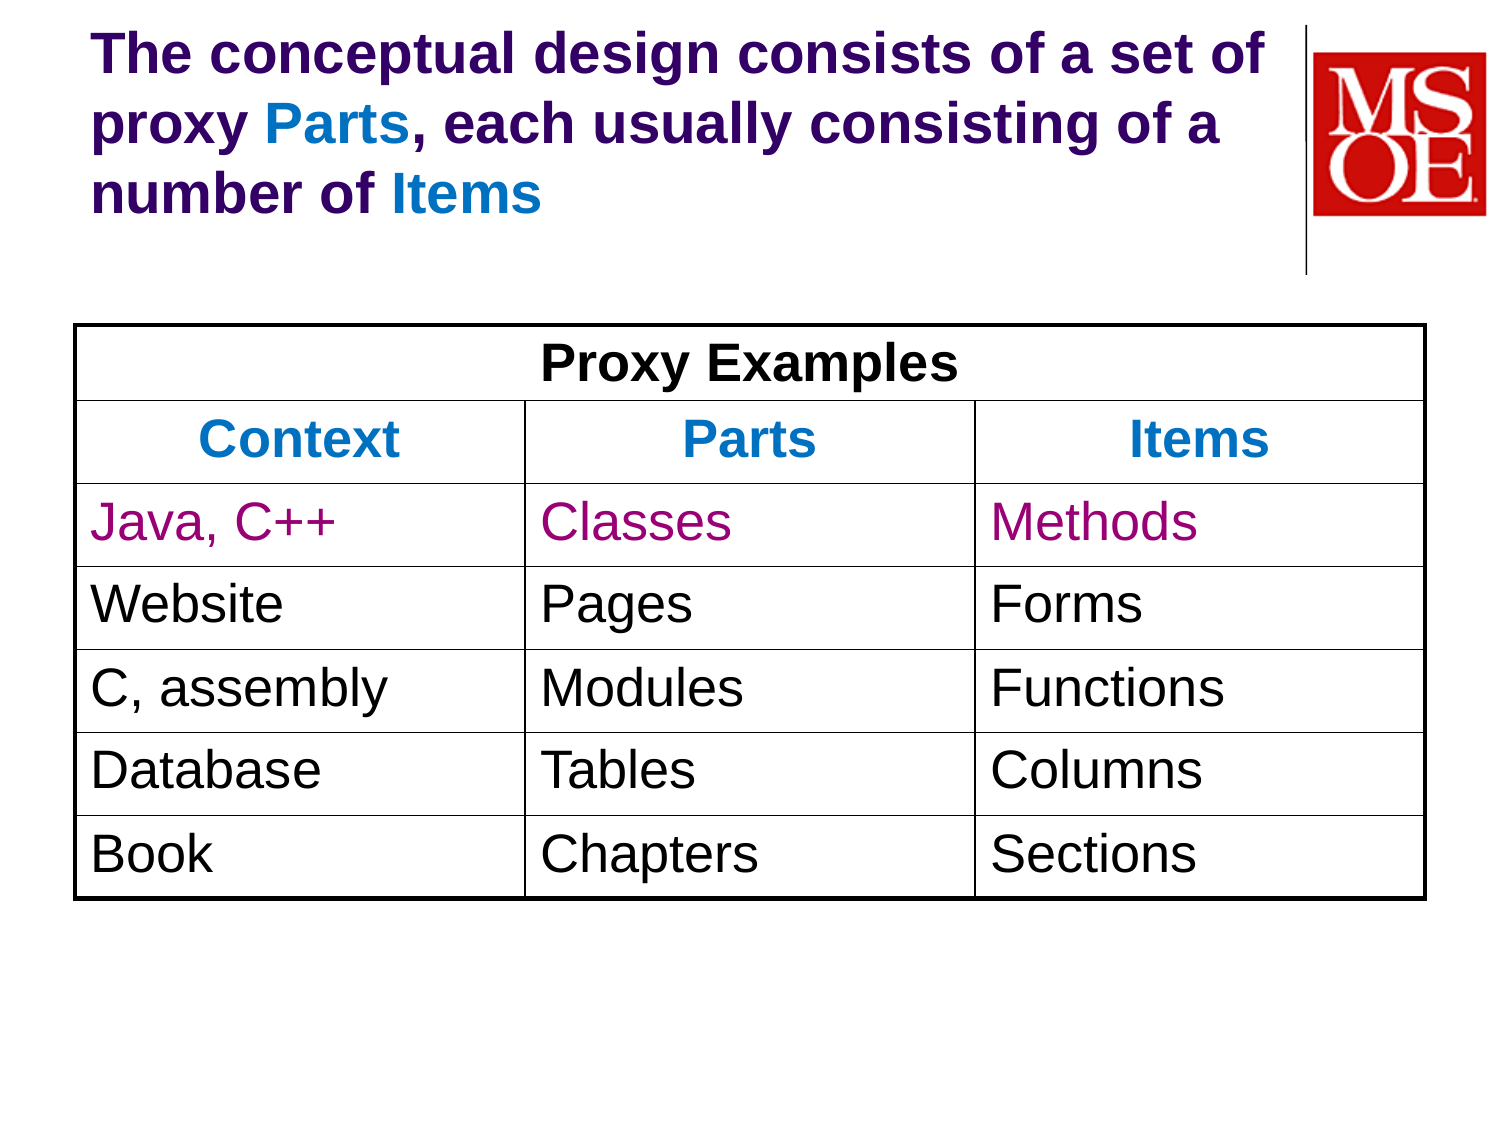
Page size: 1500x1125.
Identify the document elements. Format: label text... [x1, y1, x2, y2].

table_cell Classes [526, 484, 974, 566]
table_cell Items [976, 401, 1423, 483]
table_cell Methods [976, 484, 1423, 566]
table_cell Functions [976, 650, 1423, 732]
table_header Proxy Examples [77, 327, 1423, 400]
table_cell C, assembly [77, 650, 524, 732]
table_cell Chapters [526, 816, 974, 896]
table_cell Context [77, 401, 524, 483]
table_cell Pages [526, 567, 974, 649]
table_cell Tables [526, 733, 974, 815]
table_cell Java, C++ [77, 484, 524, 566]
table_cell Database [77, 733, 524, 815]
table_cell Sections [976, 816, 1423, 896]
table_cell Modules [526, 650, 974, 732]
table_cell Website [77, 567, 524, 649]
table_cell Columns [976, 733, 1423, 815]
table_cell Book [77, 816, 524, 896]
picture [1313, 37, 1488, 232]
table_cell Forms [976, 567, 1423, 649]
title The conceptual design consists of a set of proxy Parts, each usually consisting of a number of Items [74, 19, 1313, 233]
table_cell Parts [526, 401, 974, 483]
